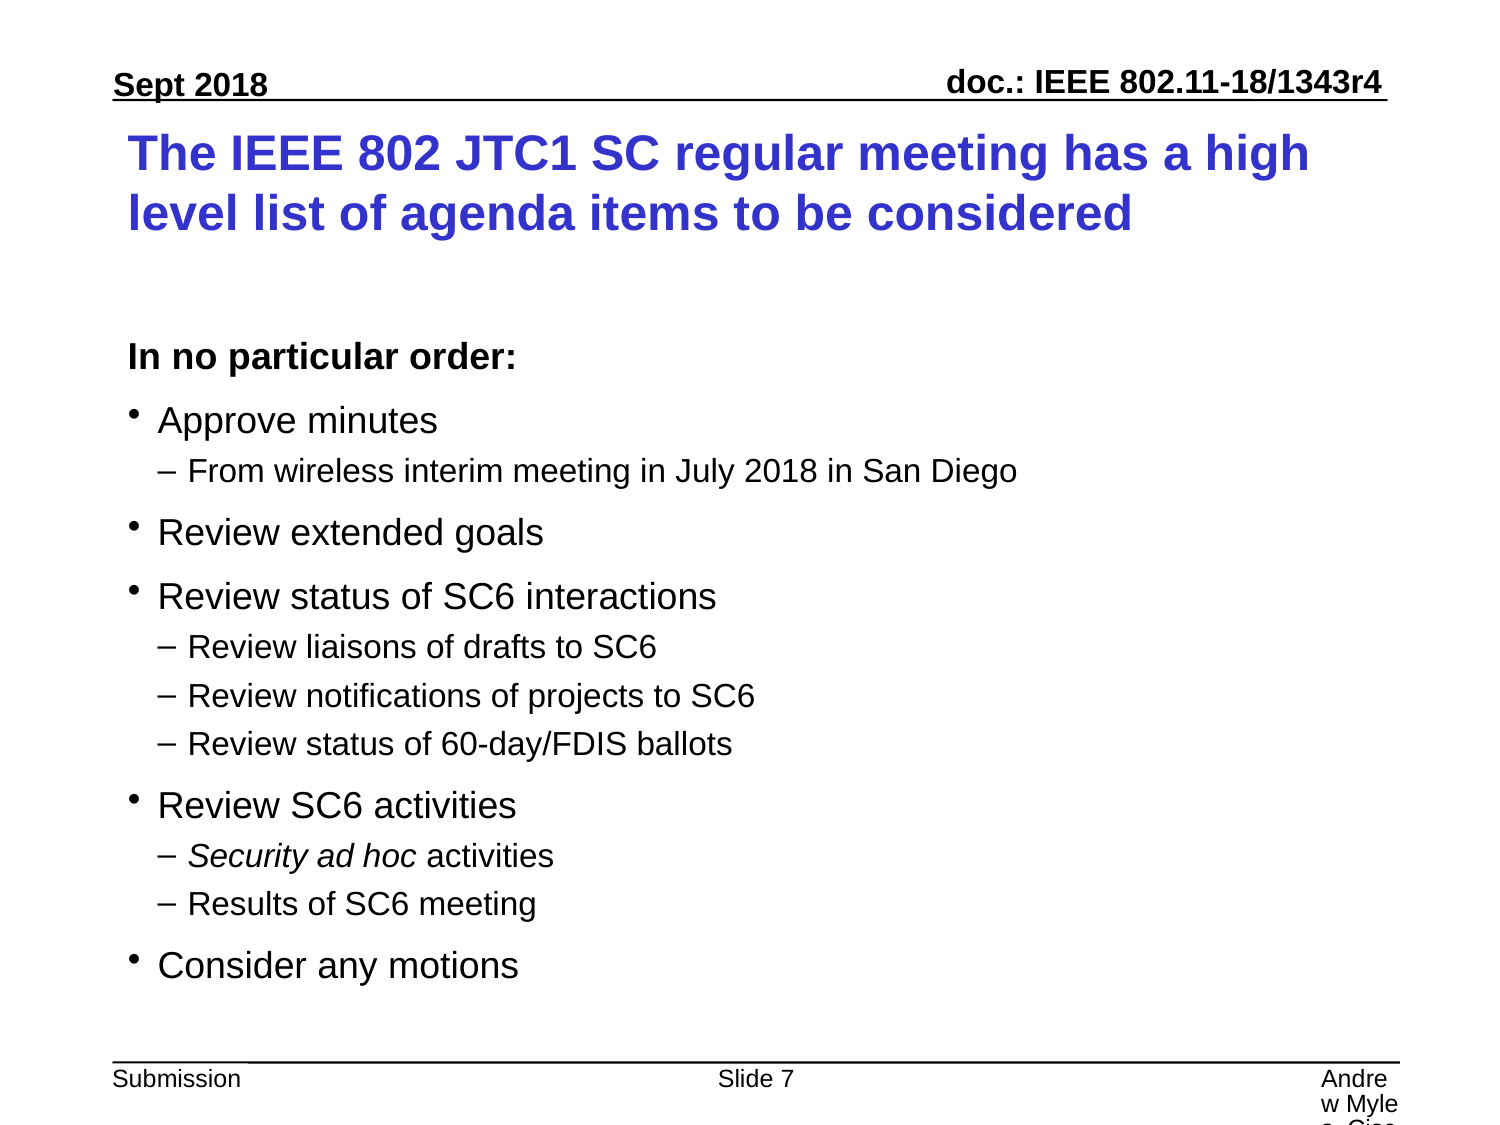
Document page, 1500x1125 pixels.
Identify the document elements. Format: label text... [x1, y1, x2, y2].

footer Andrew Myles, Cisco [1320, 1061, 1402, 1093]
slide_number Slide 7 [709, 1061, 803, 1093]
title The IEEE 802 JTC1 SC regular meeting has a high level list of agenda items to be considered [112, 112, 1388, 288]
list In no particular order: Approve minutes From wireless interim meeting in July 2018 in San Diego Review extended goals Review status of SC6 interactions Review liaisons of drafts to SC6 Review notifications of projects to SC6 Review status of 60-day/FDIS ballots Review SC6 activities Security ad hoc activities Results of SC6 meeting Consider any motions [112, 324, 1388, 1000]
